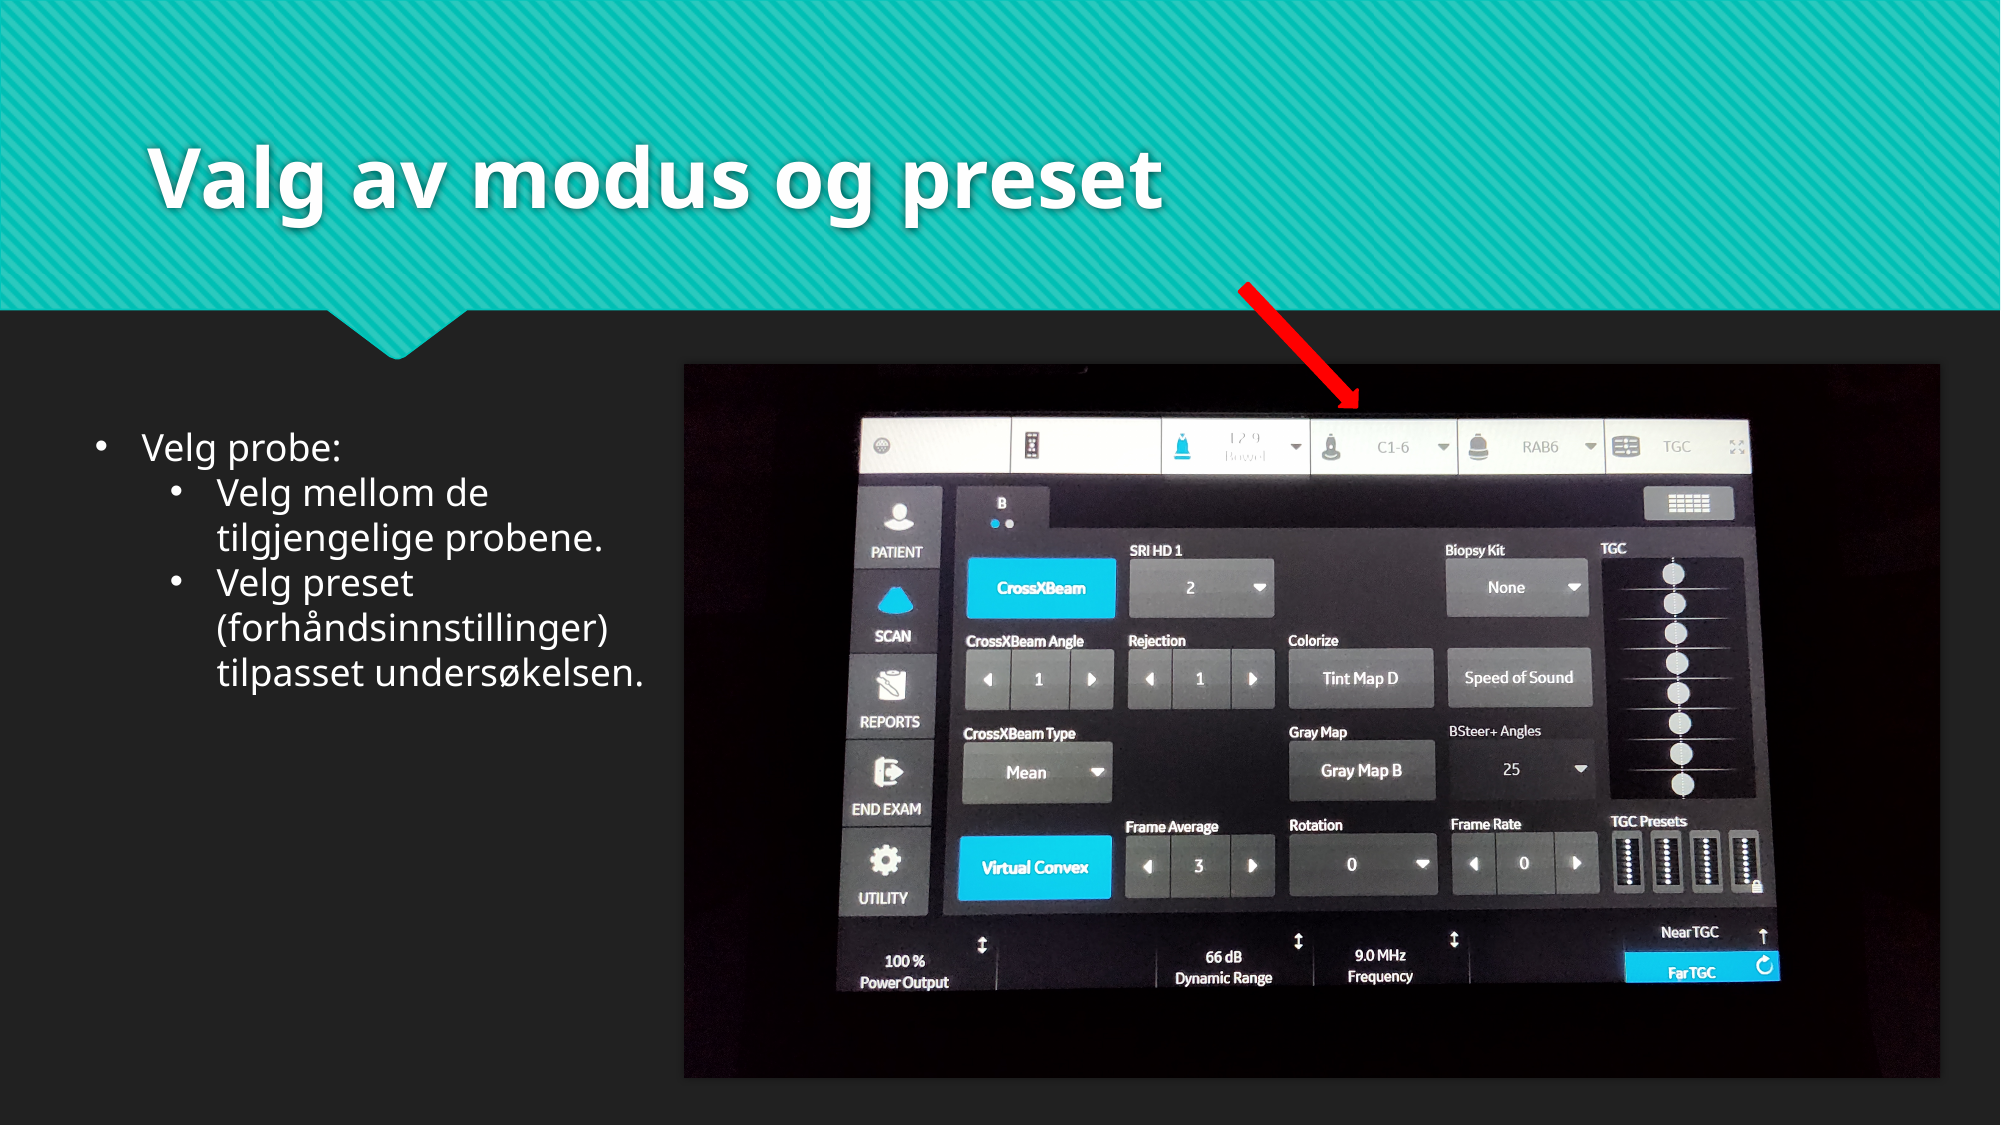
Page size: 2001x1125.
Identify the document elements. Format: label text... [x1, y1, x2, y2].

text_box Velg probe: Velg mellom de tilgjengelige probene. Velg preset (forhåndsinnstillinger) tilpasset undersøkelsen. [79, 416, 649, 701]
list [649, 364, 1941, 1078]
title Valg av modus og preset [132, 73, 1868, 233]
text_box [1237, 281, 1327, 364]
